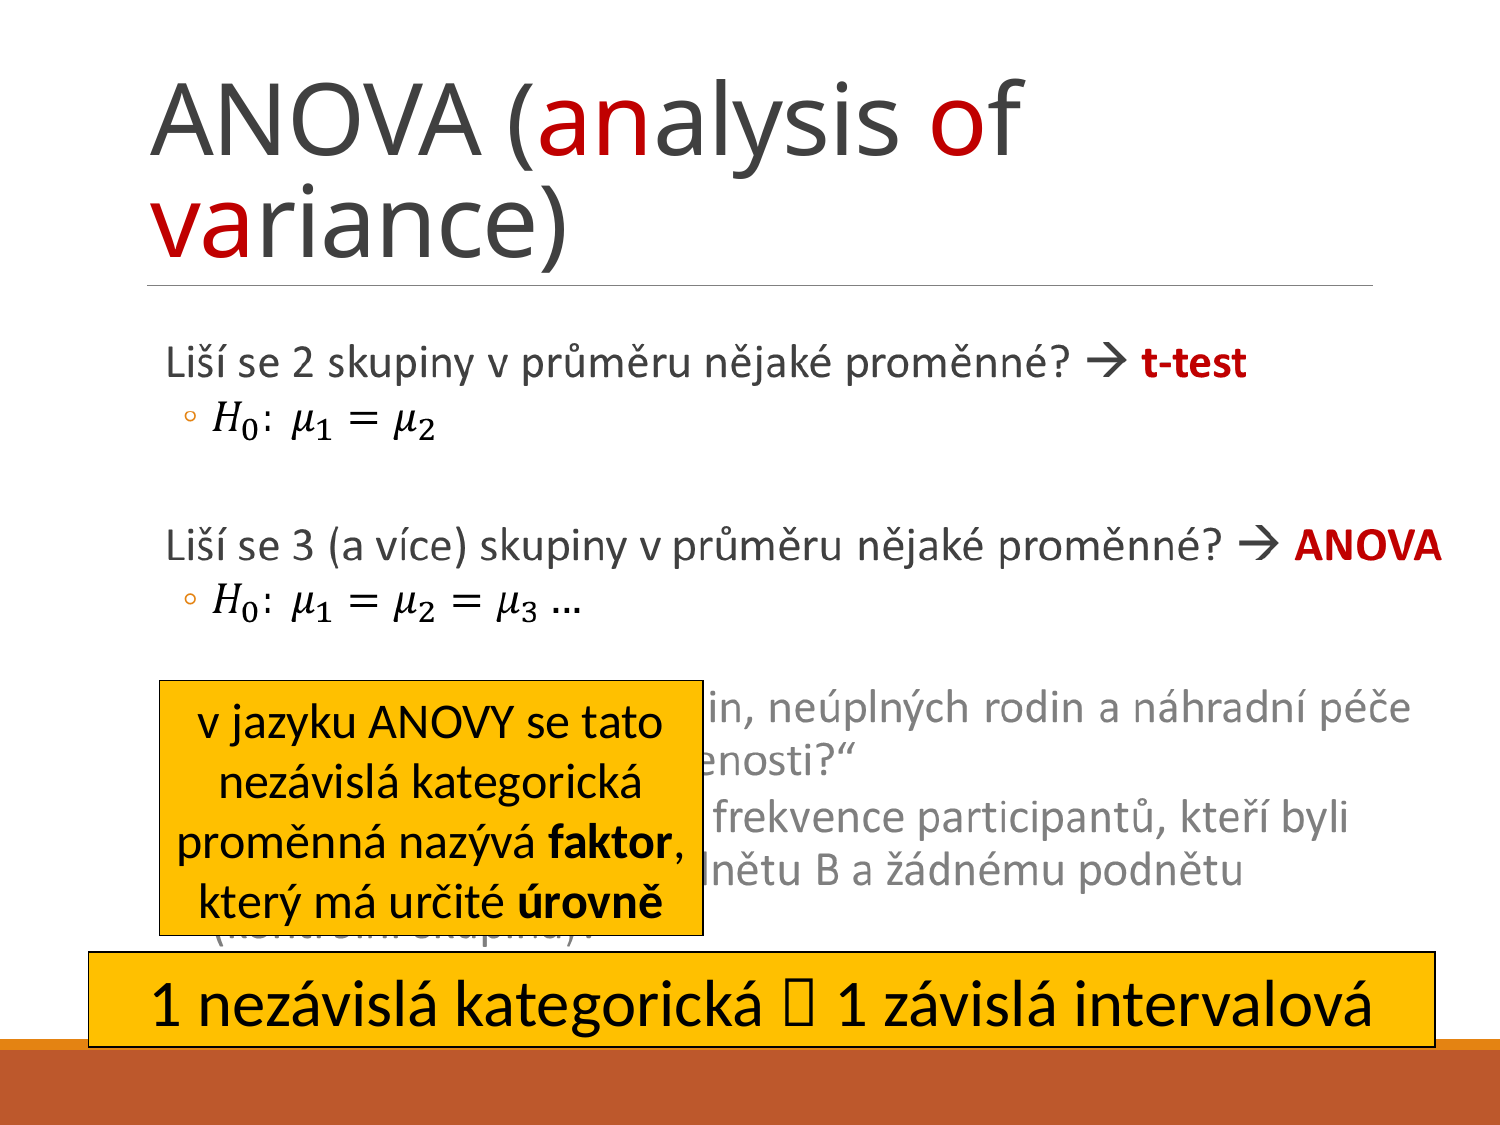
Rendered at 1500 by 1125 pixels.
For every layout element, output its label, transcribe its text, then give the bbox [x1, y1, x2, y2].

list [135, 314, 1471, 1047]
text_box v jazyku ANOVY se tato nezávislá kategorická proměnná nazývá faktor, který má určité úrovně [159, 680, 703, 936]
text_box 1 nezávislá kategorická  1 závislá intervalová [88, 952, 1436, 1047]
title ANOVA (analysis of variance) [135, 47, 1373, 285]
